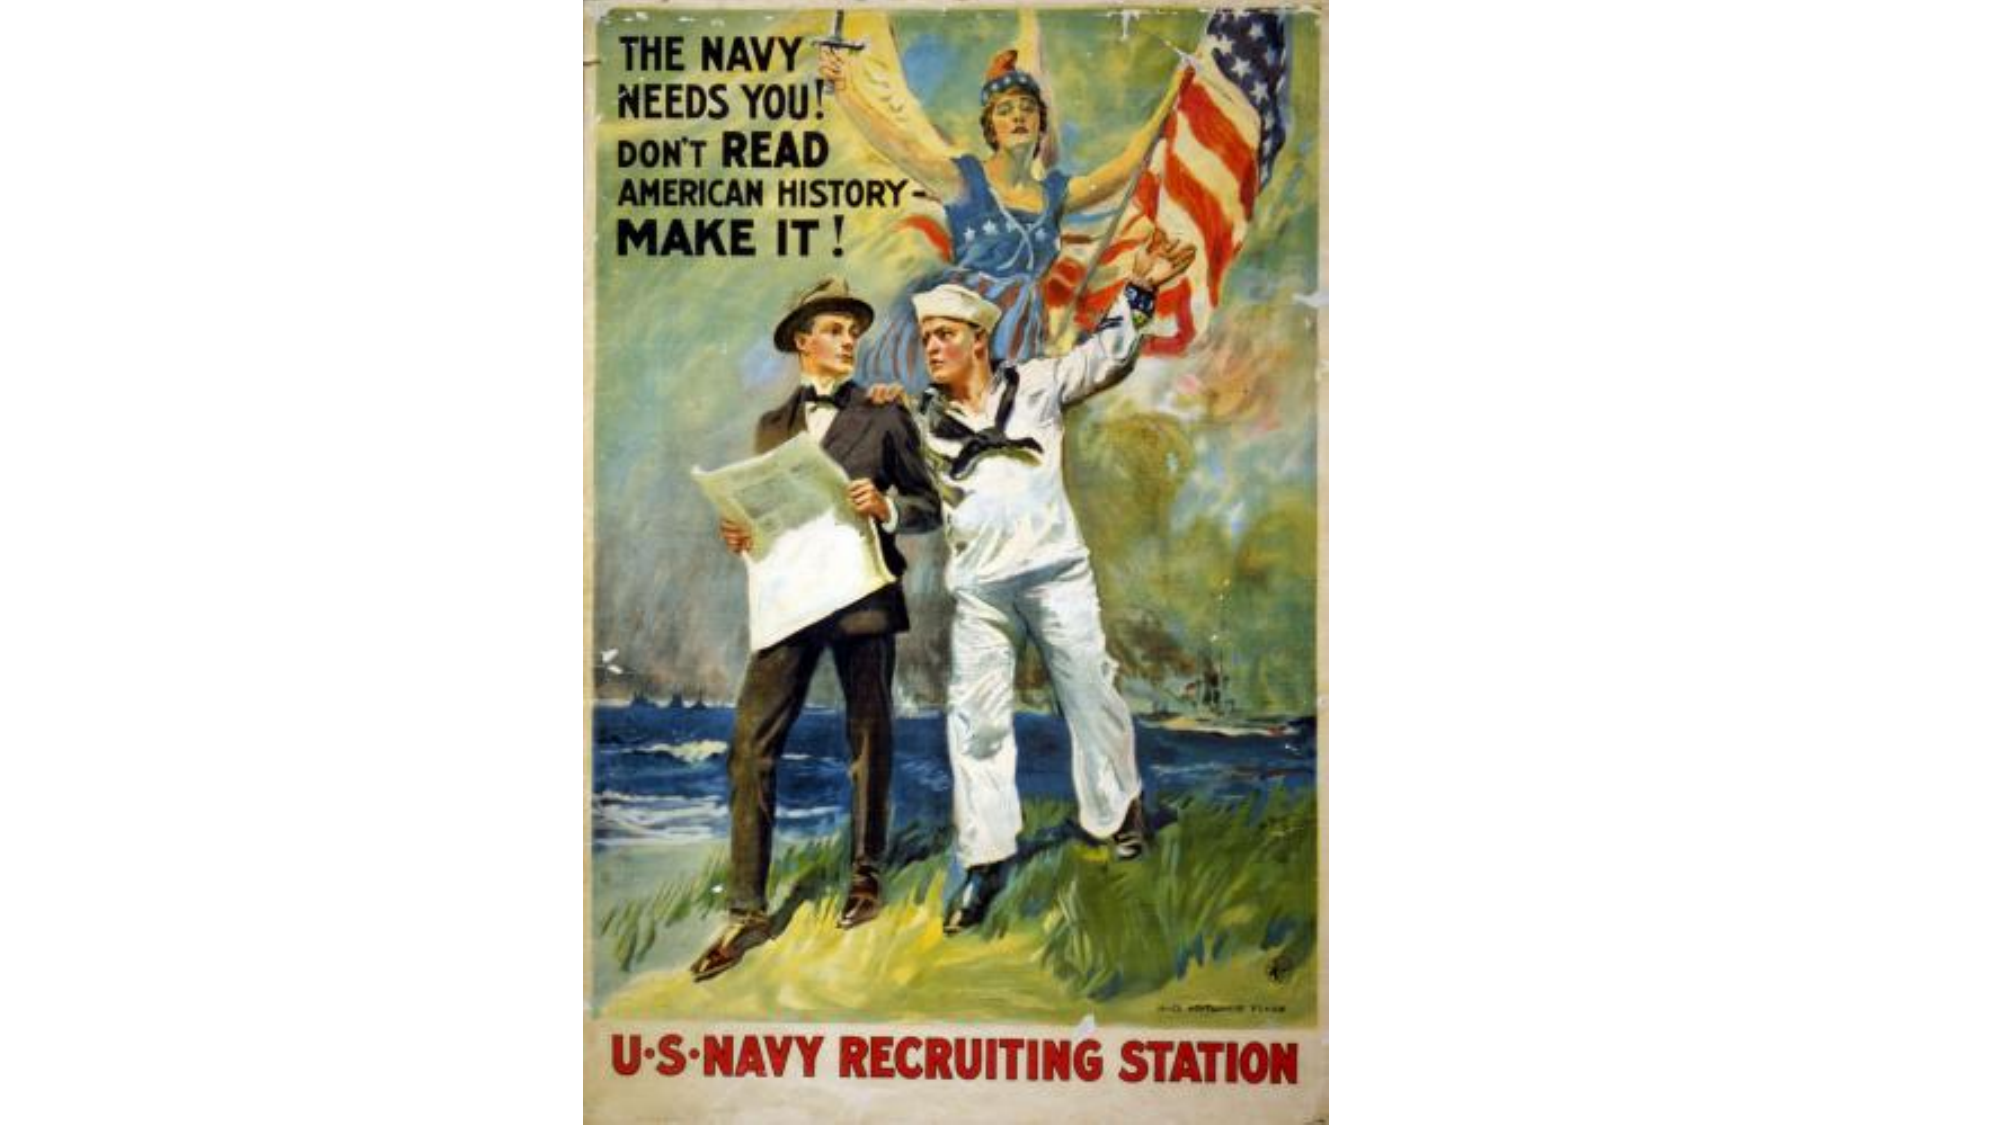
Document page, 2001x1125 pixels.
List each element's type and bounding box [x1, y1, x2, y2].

picture [583, 0, 1329, 1125]
